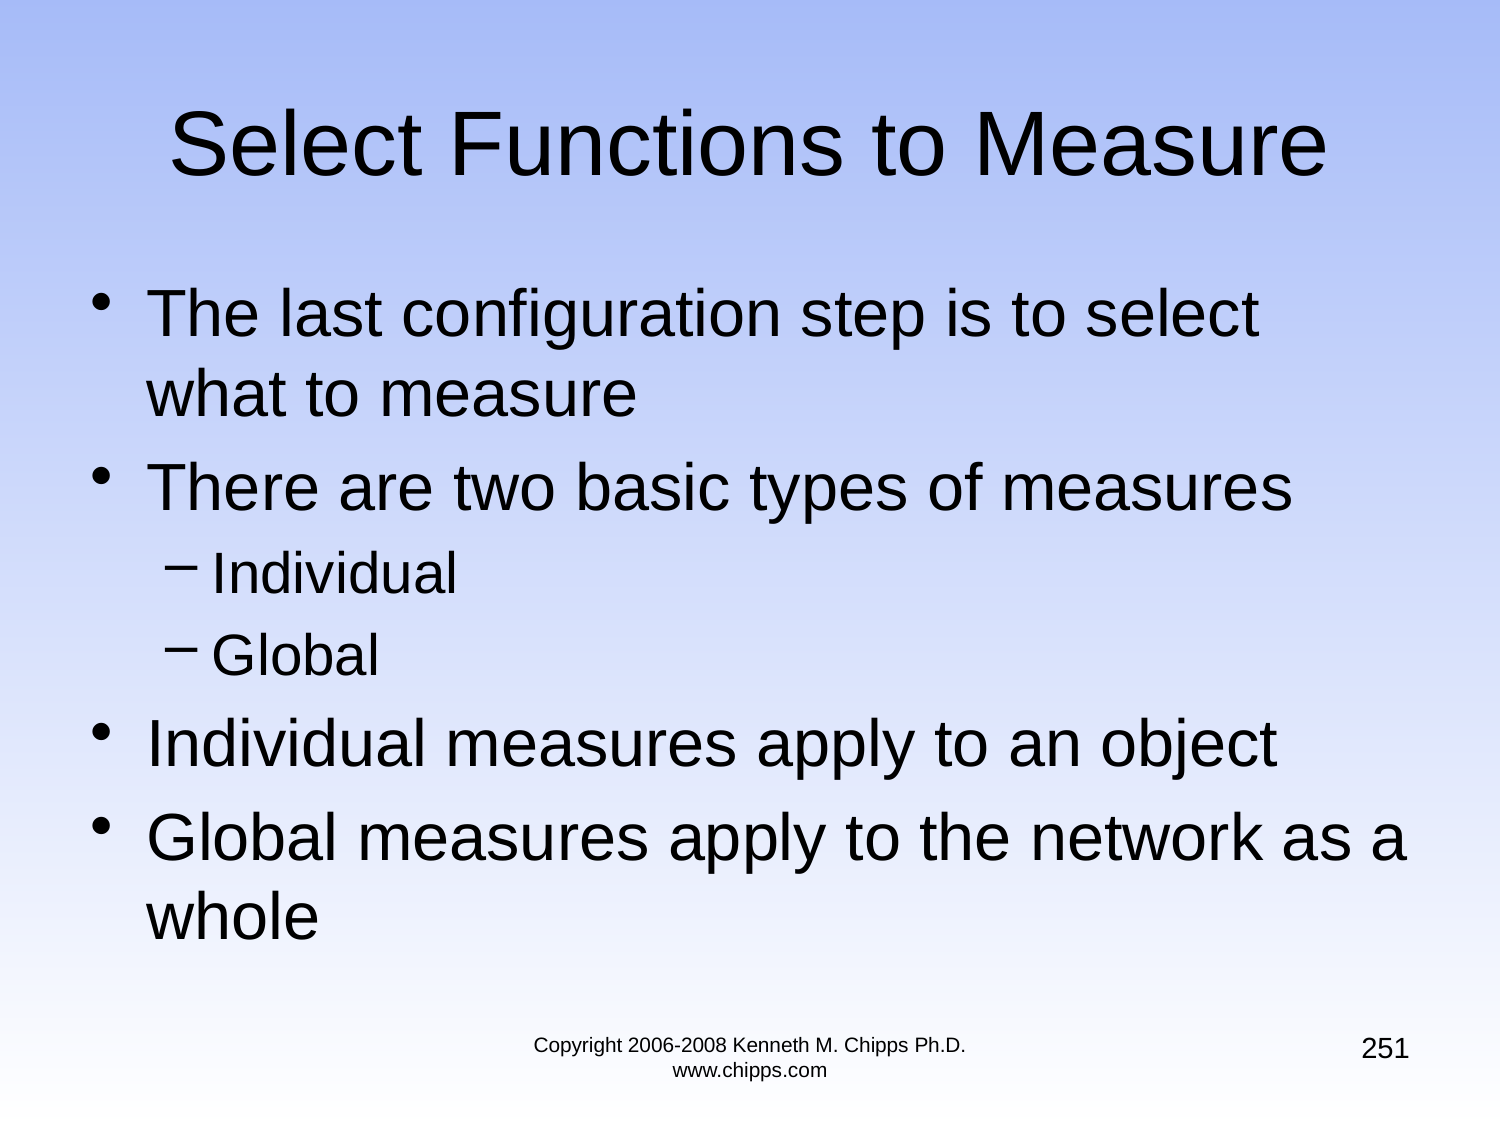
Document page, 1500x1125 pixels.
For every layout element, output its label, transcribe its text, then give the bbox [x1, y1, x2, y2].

list The last configuration step is to select what to measure There are two basic types of measures Individual Global Individual measures apply to an object Global measures apply to the network as a whole [75, 262, 1425, 1005]
text_box [1425, 114, 1500, 118]
footer Copyright 2006-2008 Kenneth M. Chipps Ph.D. www.chipps.com [449, 1024, 1051, 1103]
title Select Functions to Measure [75, 45, 1425, 233]
slide_number 251 [1074, 1021, 1426, 1101]
text_box [0, 114, 75, 118]
